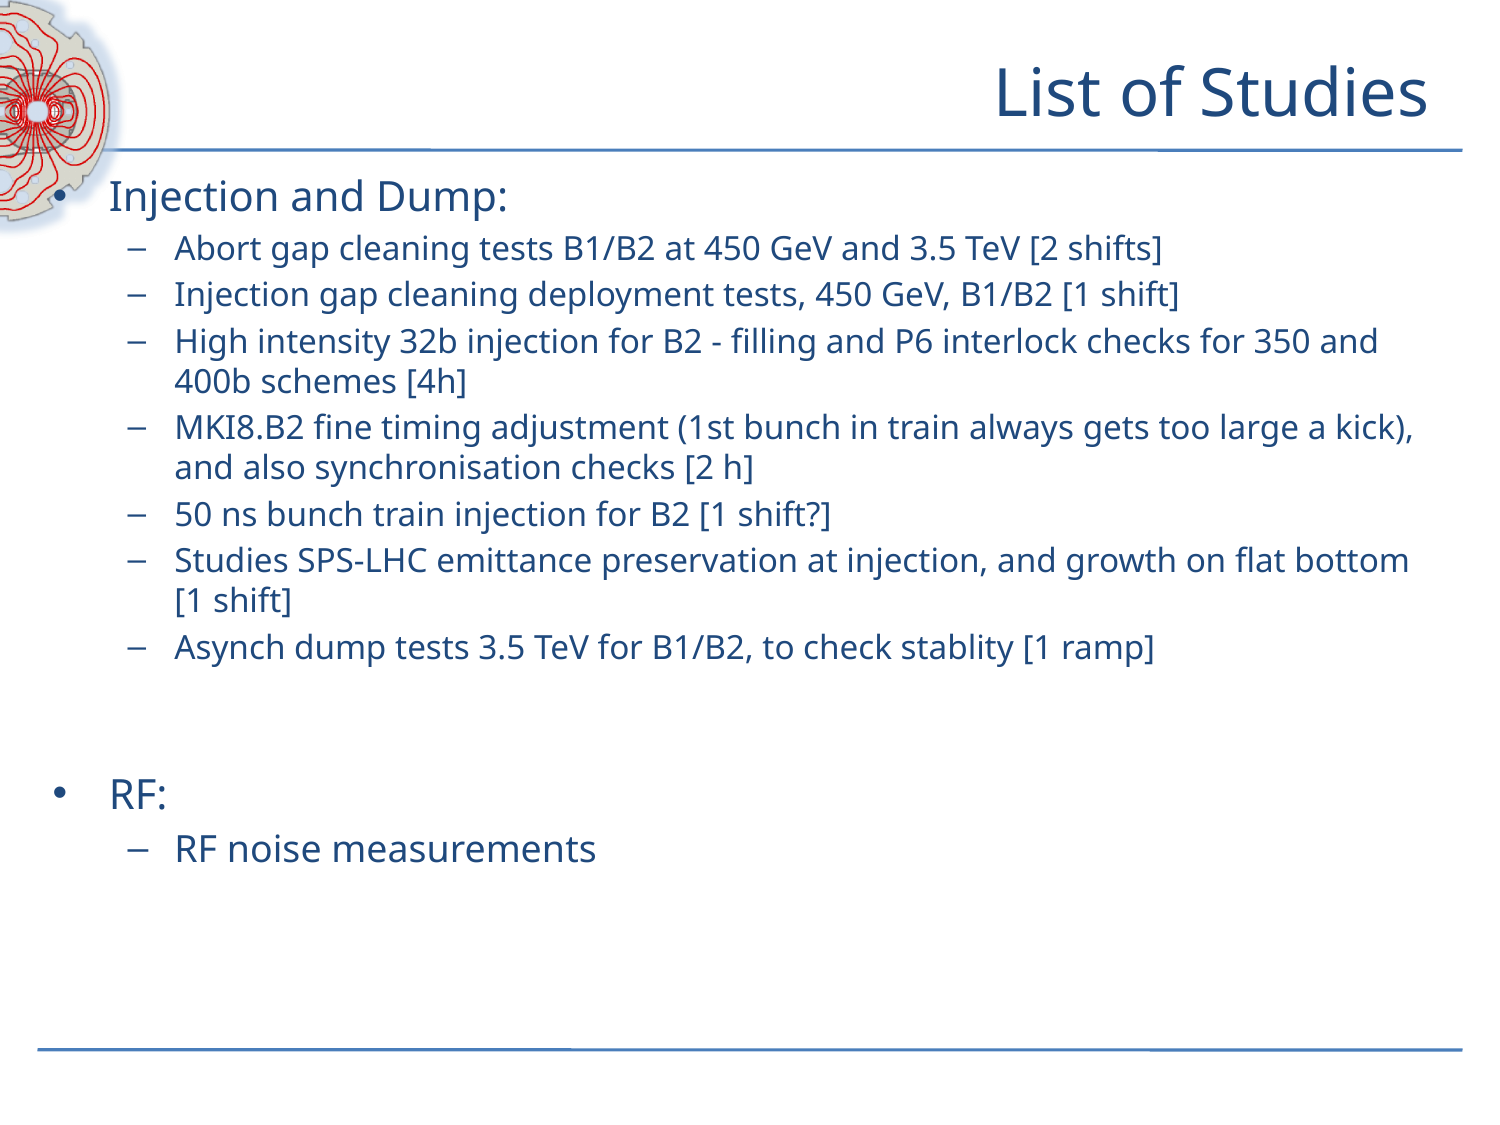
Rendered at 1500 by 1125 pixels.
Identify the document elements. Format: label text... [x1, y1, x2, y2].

list Injection and Dump: Abort gap cleaning tests B1/B2 at 450 GeV and 3.5 TeV [2 shifts] Injection gap cleaning deployment tests, 450 GeV, B1/B2 [1 shift] High intensity 32b injection for B2 - filling and P6 interlock checks for 350 and 400b schemes [4h] MKI8.B2 fine timing adjustment (1st bunch in train always gets too large a kick), and also synchronisation checks [2 h] 50 ns bunch train injection for B2 [1 shift?] Studies SPS-LHC emittance preservation at injection, and growth on flat bottom [1 shift] Asynch dump tests 3.5 TeV for B1/B2, to check stablity [1 ramp] RF: RF noise measurements [37, 162, 1463, 1026]
picture [0, 2, 109, 220]
title List of Studies [262, 24, 1463, 156]
